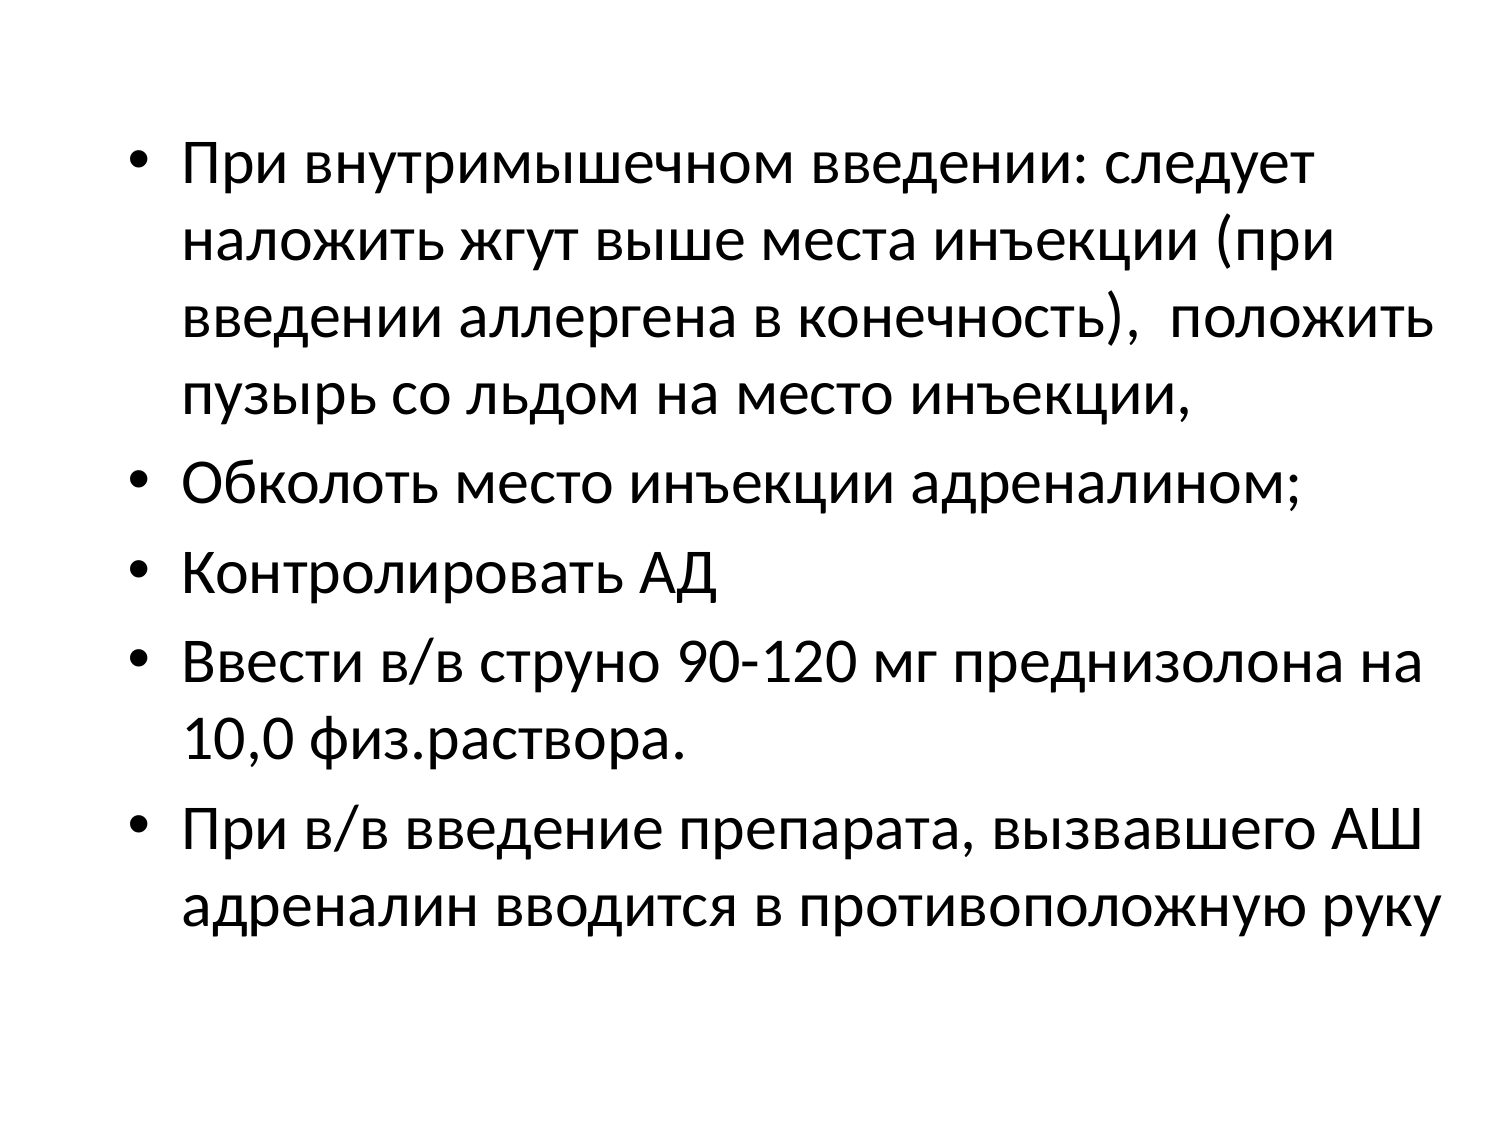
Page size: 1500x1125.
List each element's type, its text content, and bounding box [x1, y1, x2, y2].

list При внутримышечном введении: следует наложить жгут выше места инъекции (при введении аллергена в конечность), положить пузырь со льдом на место инъекции, Обколоть место инъекции адреналином; Контролировать АД Ввести в/в струно 90-120 мг преднизолона на 10,0 физ.раствора. При в/в введение препарата, вызвавшего АШ адреналин вводится в противоположную руку [112, 112, 1463, 1100]
